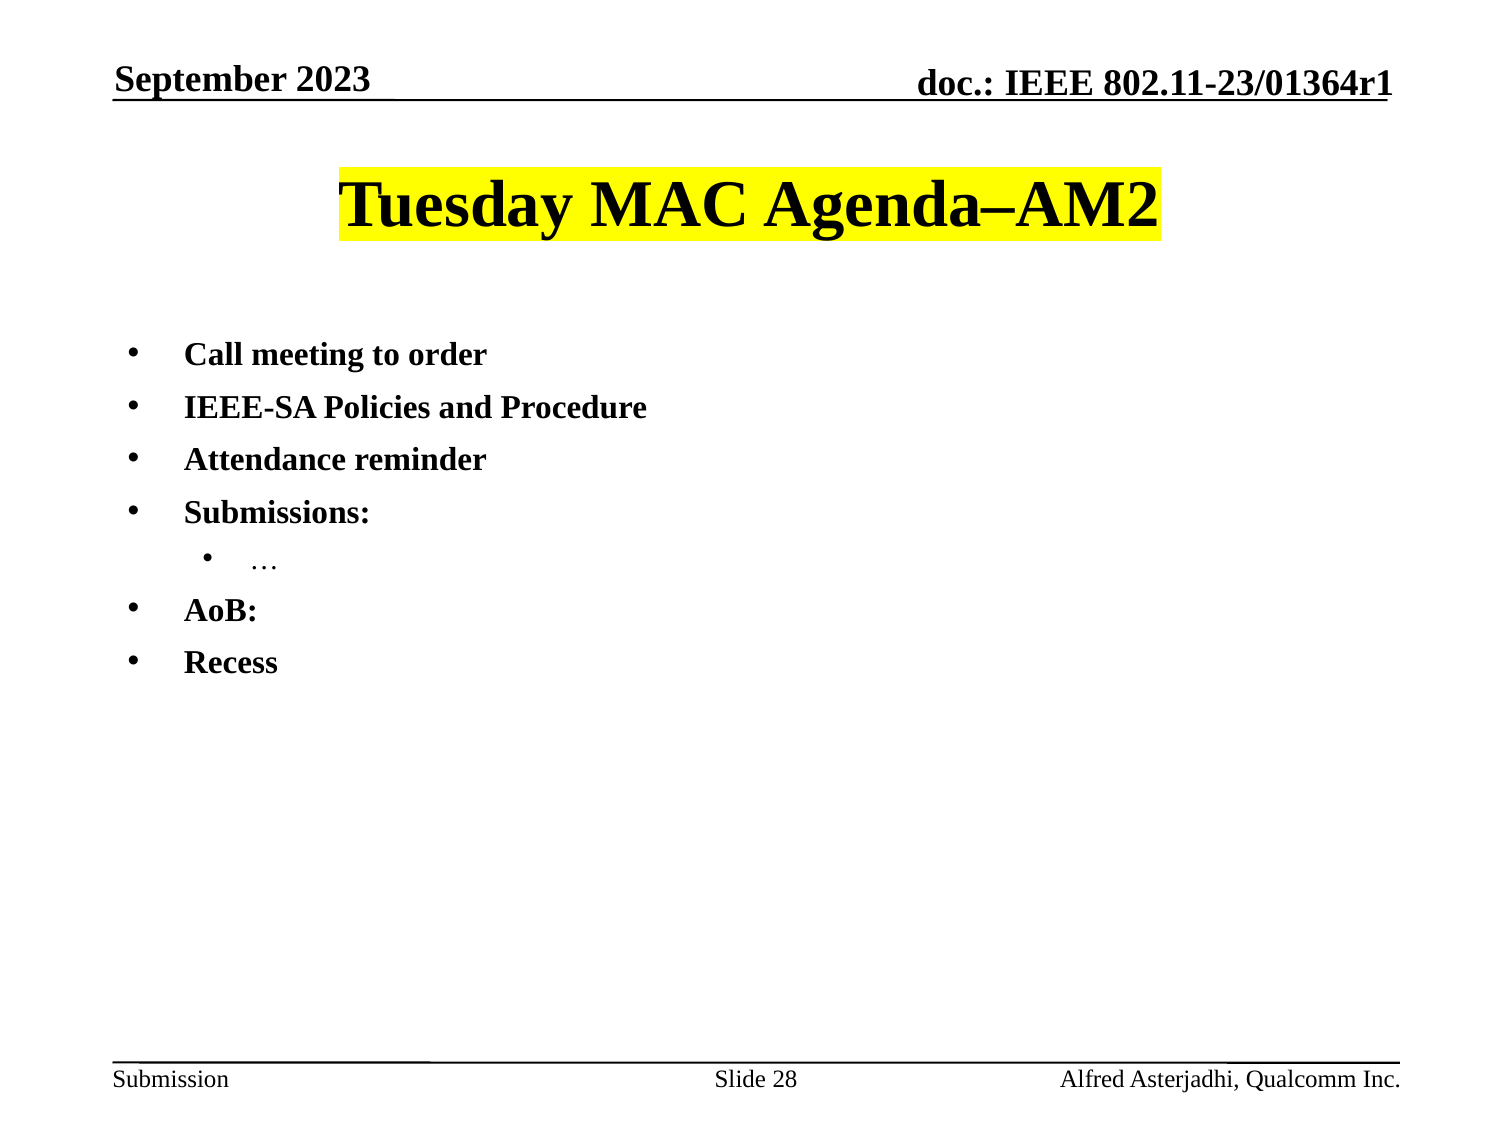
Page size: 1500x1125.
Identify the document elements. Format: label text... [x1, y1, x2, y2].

title Tuesday MAC Agenda–AM2 [112, 112, 1388, 288]
footer Alfred Asterjadhi, Qualcomm Inc. [878, 1061, 1402, 1093]
list Call meeting to order IEEE-SA Policies and Procedure Attendance reminder Submissions: … AoB: Recess [112, 324, 1388, 1063]
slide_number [114, 54, 423, 100]
slide_number Slide 28 [712, 1061, 800, 1123]
